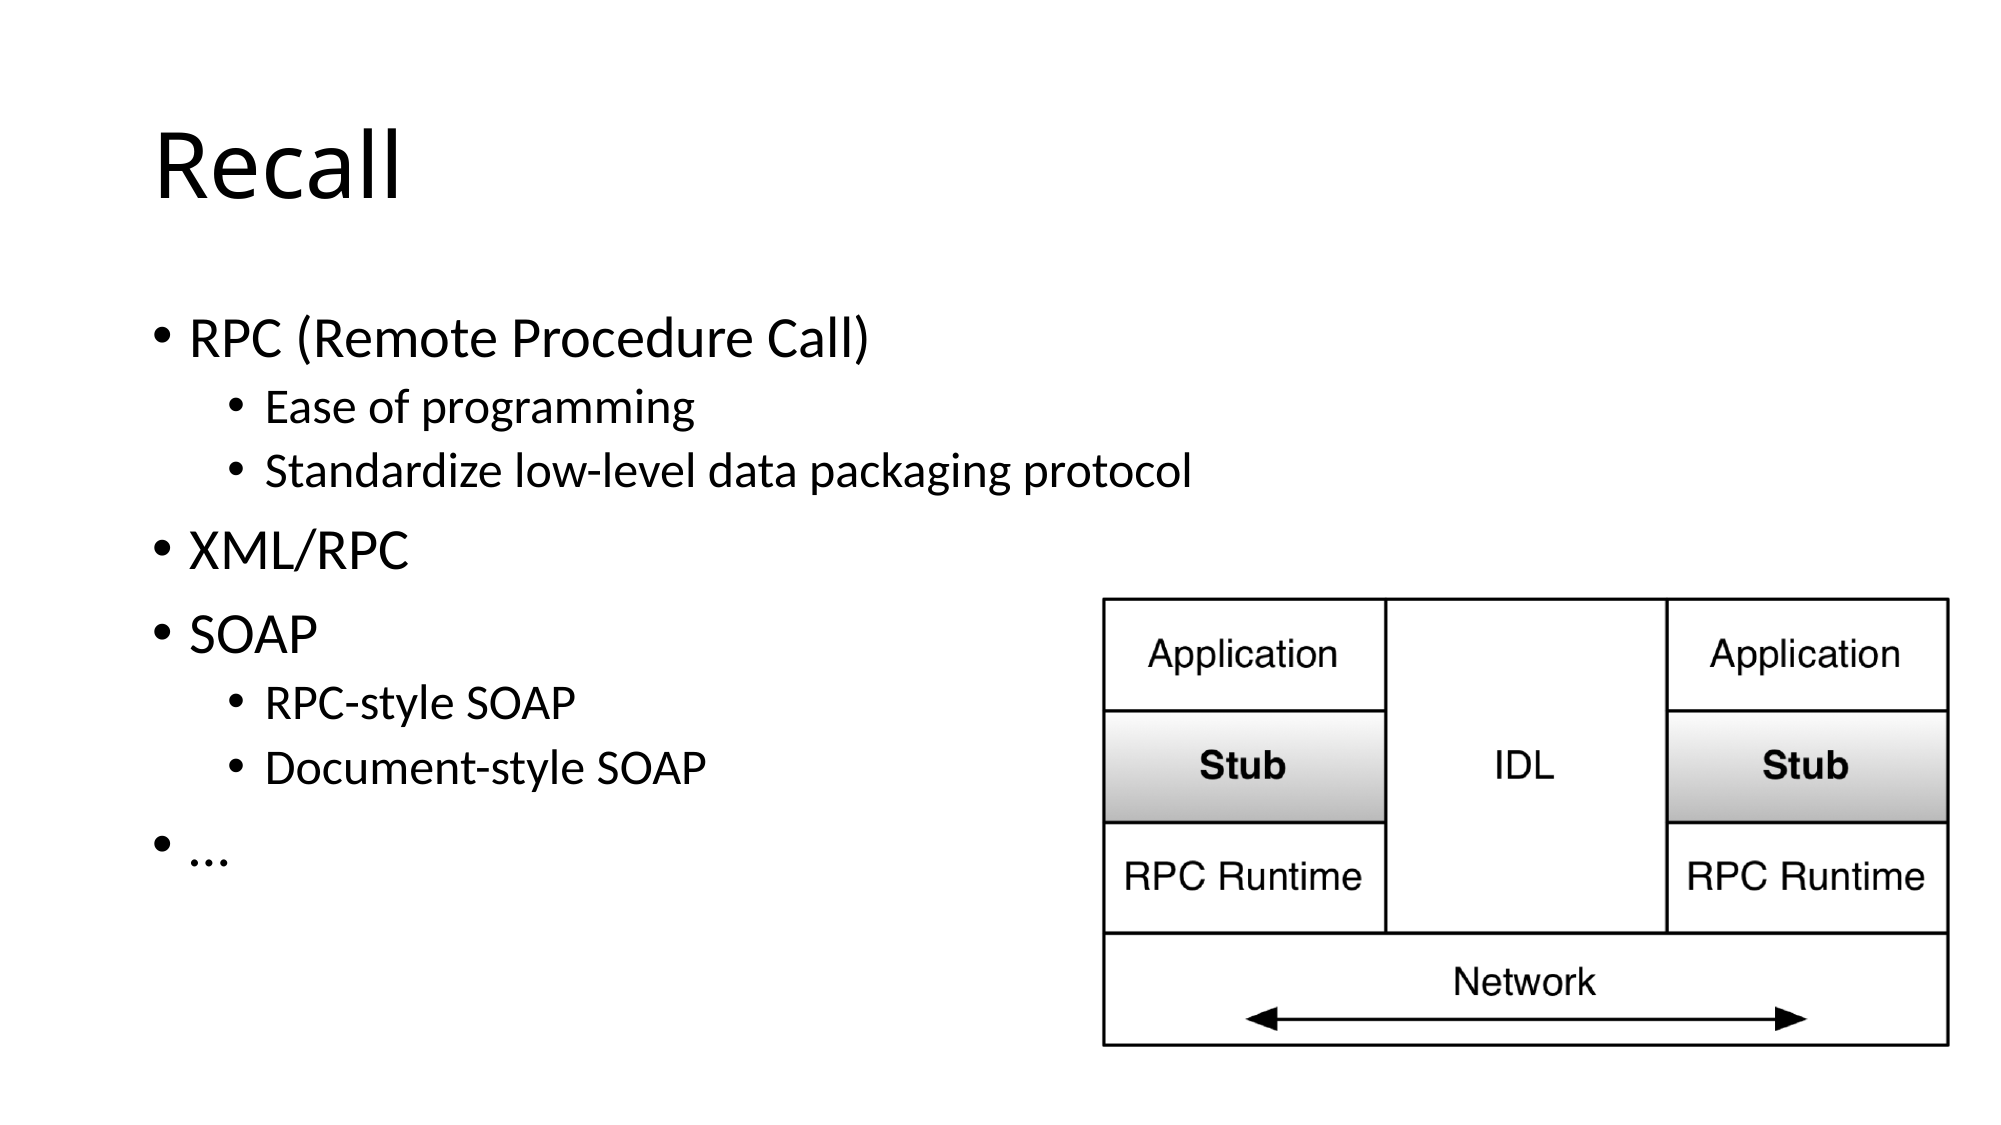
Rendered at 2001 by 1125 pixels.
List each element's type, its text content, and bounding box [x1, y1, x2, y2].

picture [1075, 566, 1979, 1093]
title Recall [137, 59, 1863, 278]
list RPC (Remote Procedure Call) Ease of programming Standardize low-level data packaging protocol XML/RPC SOAP RPC-style SOAP Document-style SOAP … [137, 299, 1863, 1014]
